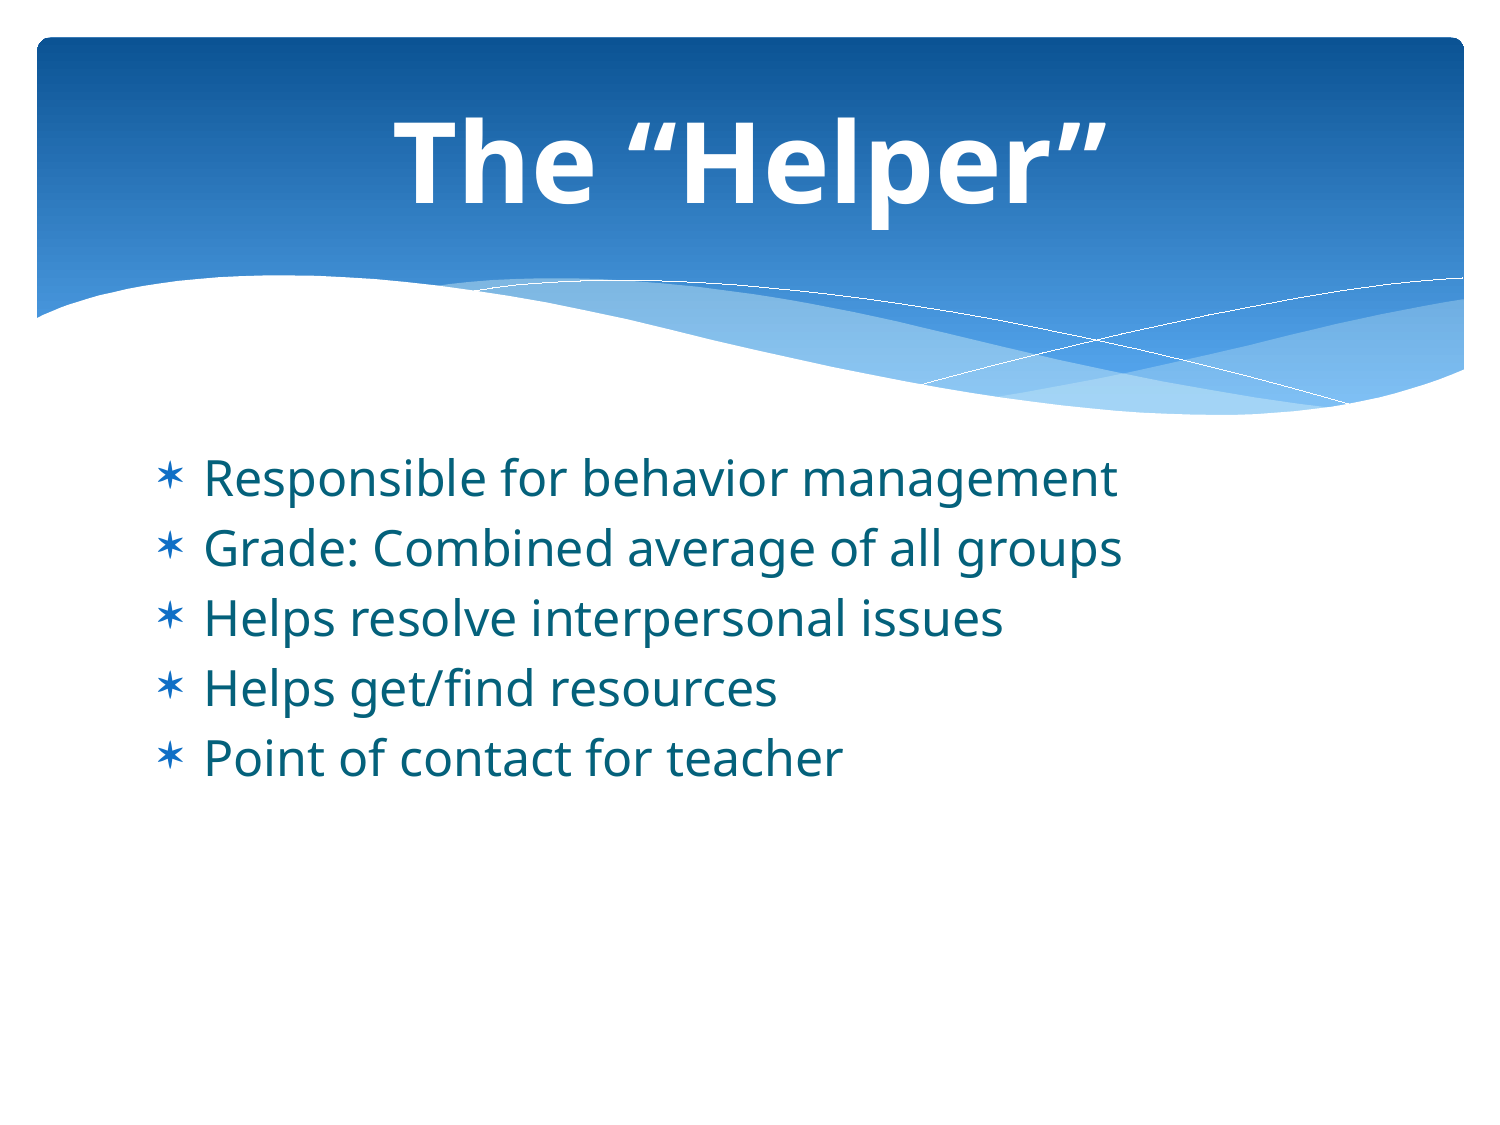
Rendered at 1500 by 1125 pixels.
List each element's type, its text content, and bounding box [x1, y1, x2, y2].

title The “Helper” [75, 55, 1425, 261]
list Responsible for behavior management Grade: Combined average of all groups Helps resolve interpersonal issues Helps get/find resources Point of contact for teacher [143, 438, 1359, 1005]
